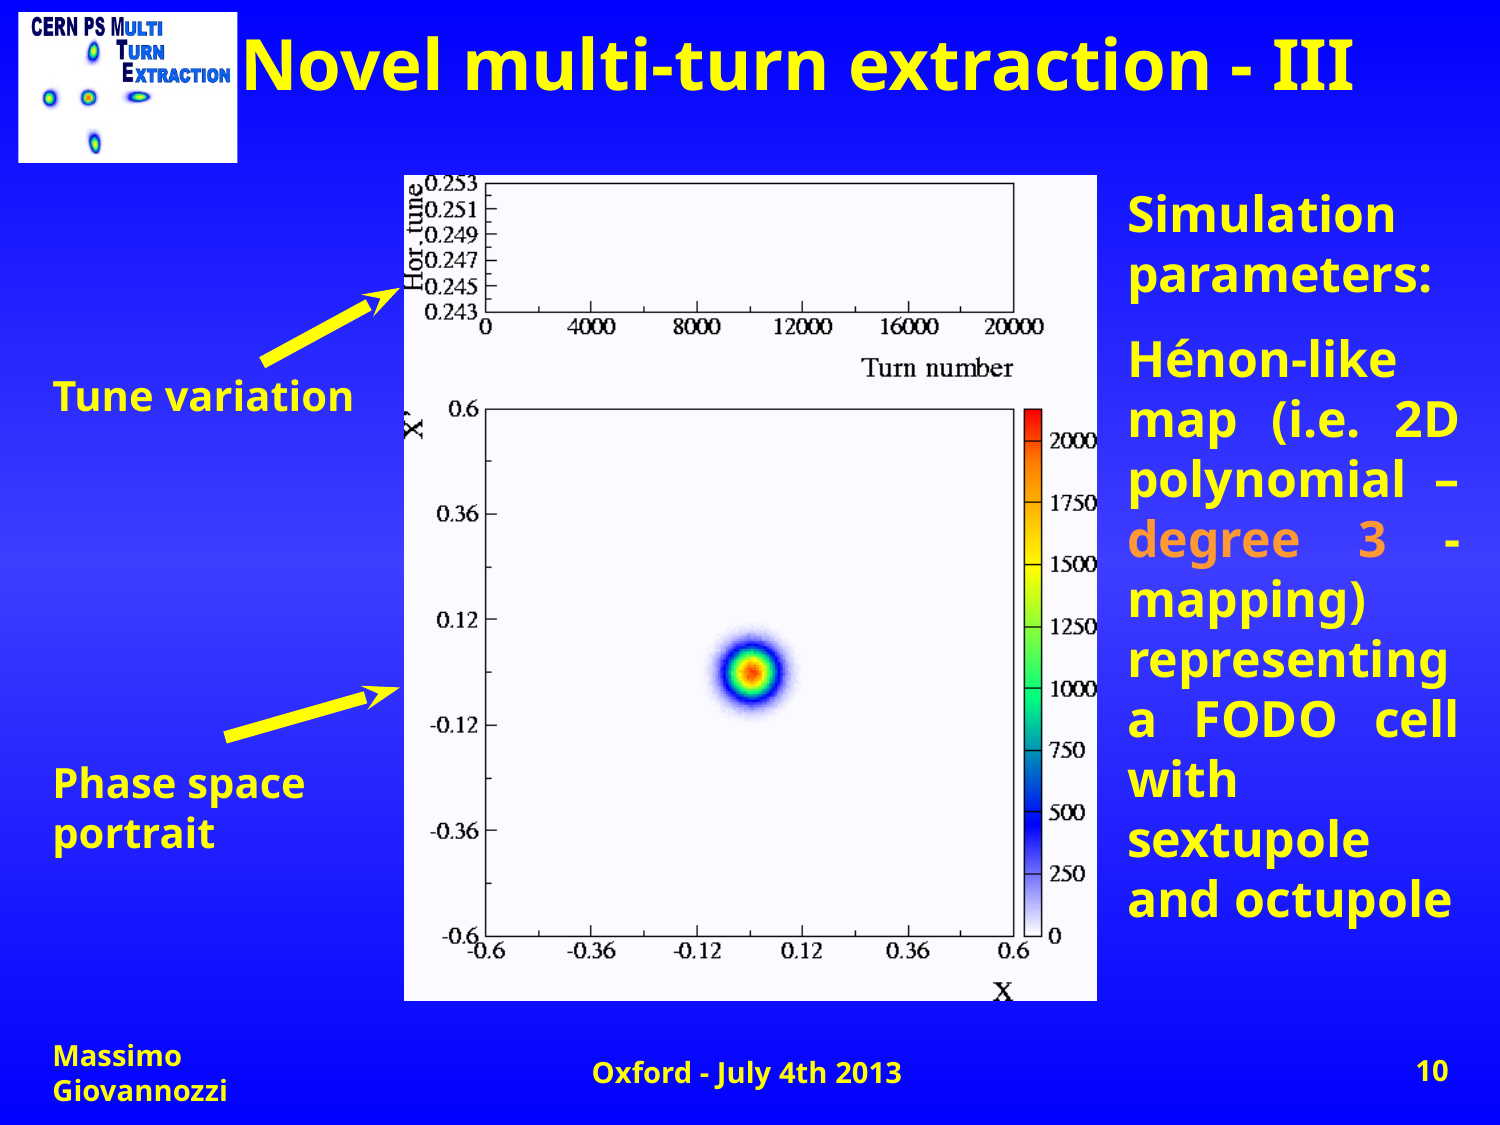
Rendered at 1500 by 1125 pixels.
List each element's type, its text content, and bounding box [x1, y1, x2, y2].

slide_number 10 [1151, 1034, 1465, 1110]
slide_number Massimo Giovannozzi [37, 1034, 350, 1110]
text_box Simulation parameters: Hénon-like map (i.e. 2D polynomial – degree 3 - mapping) representing a FODO cell with sextupole and octupole [1112, 174, 1475, 935]
picture [404, 175, 1097, 1002]
footer Oxford - July 4th 2013 [509, 1034, 985, 1110]
title Novel multi-turn extraction - III [225, 0, 1500, 125]
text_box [37, 687, 399, 866]
picture [18, 12, 238, 163]
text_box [37, 287, 399, 428]
